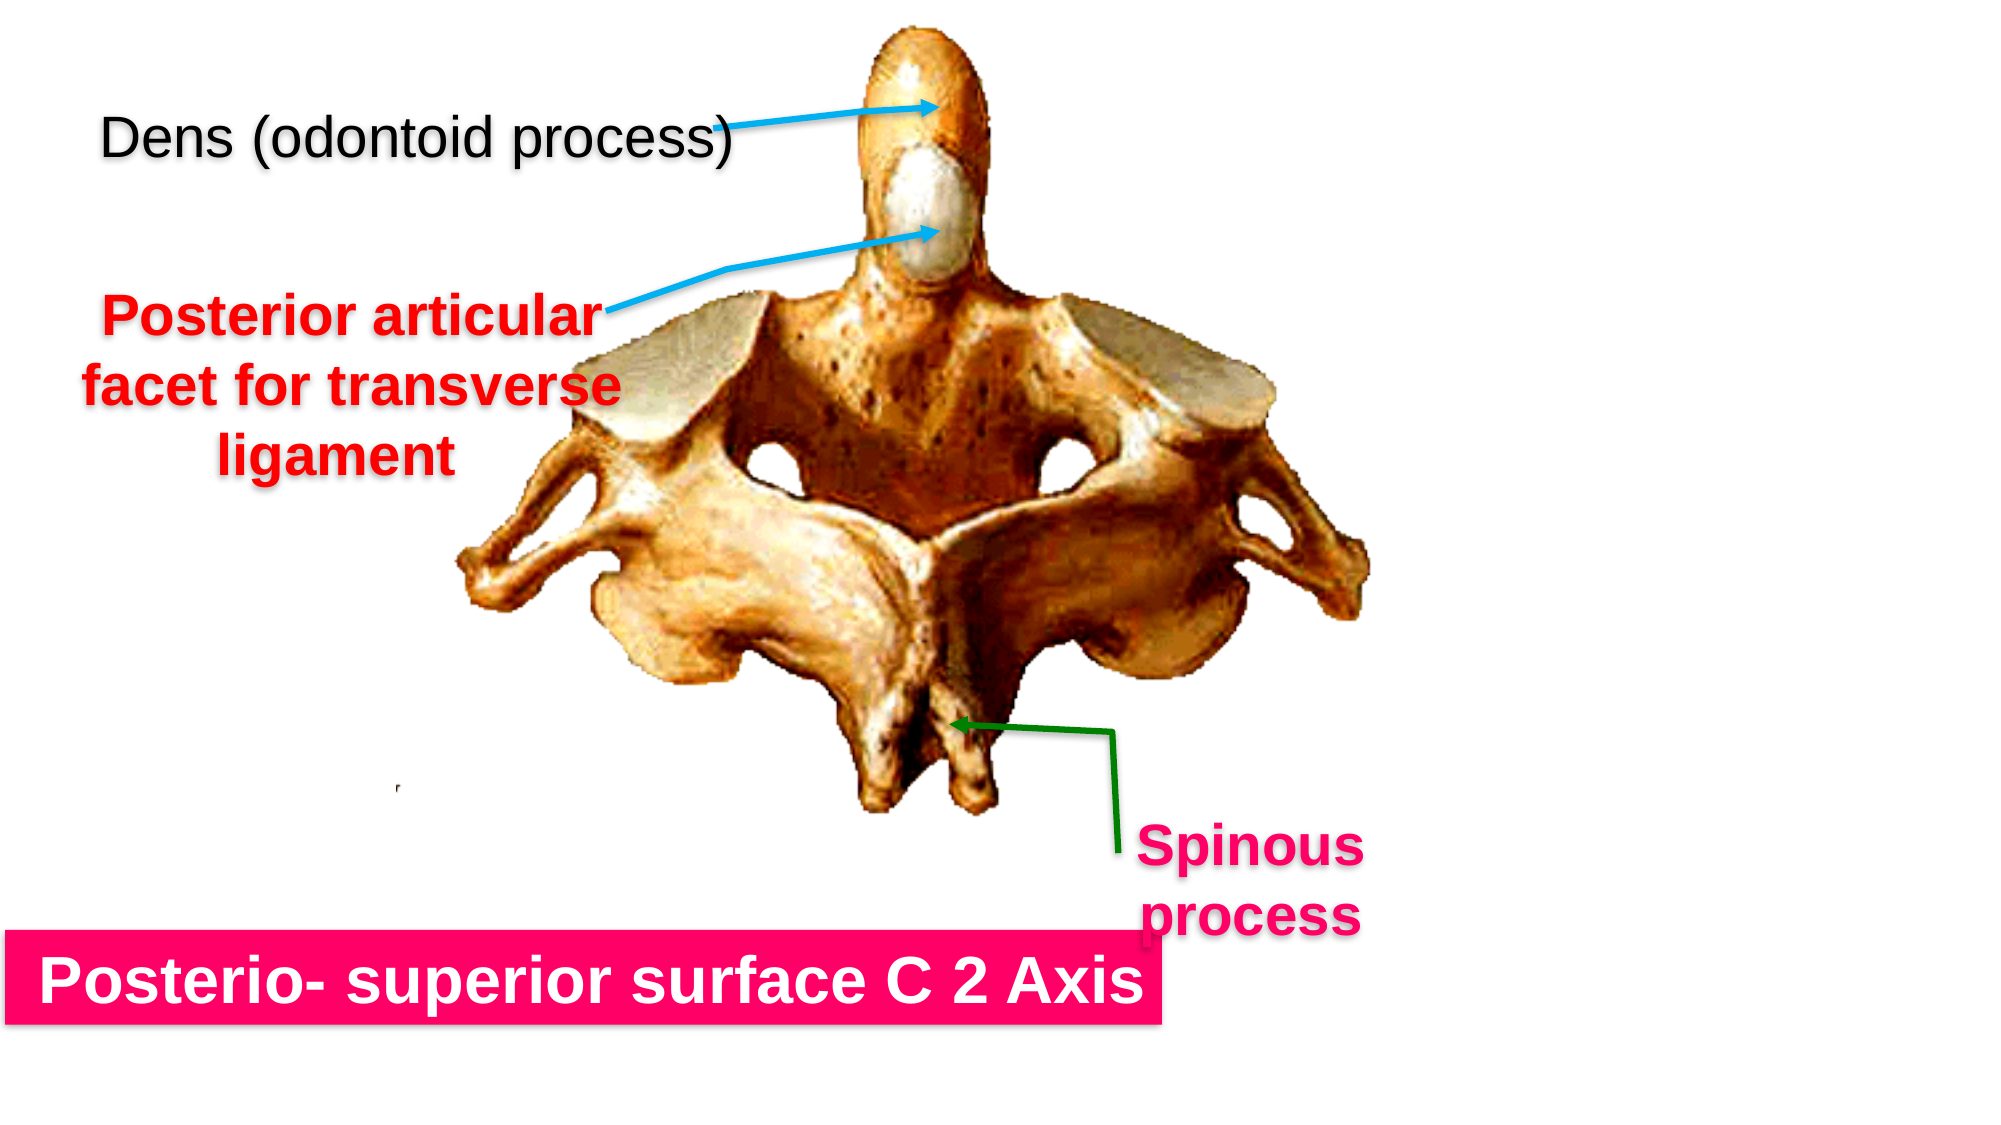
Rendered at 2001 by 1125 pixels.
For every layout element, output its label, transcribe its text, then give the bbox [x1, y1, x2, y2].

text_box Dens (odontoid process) [57, 91, 391, 256]
text_box Posterio- superior surface C 2 Axis [5, 929, 1162, 1025]
text_box Spinous process [1068, 800, 1434, 961]
picture [396, 0, 1391, 836]
text_box Posterior articular facet for transverse ligament [57, 270, 391, 434]
